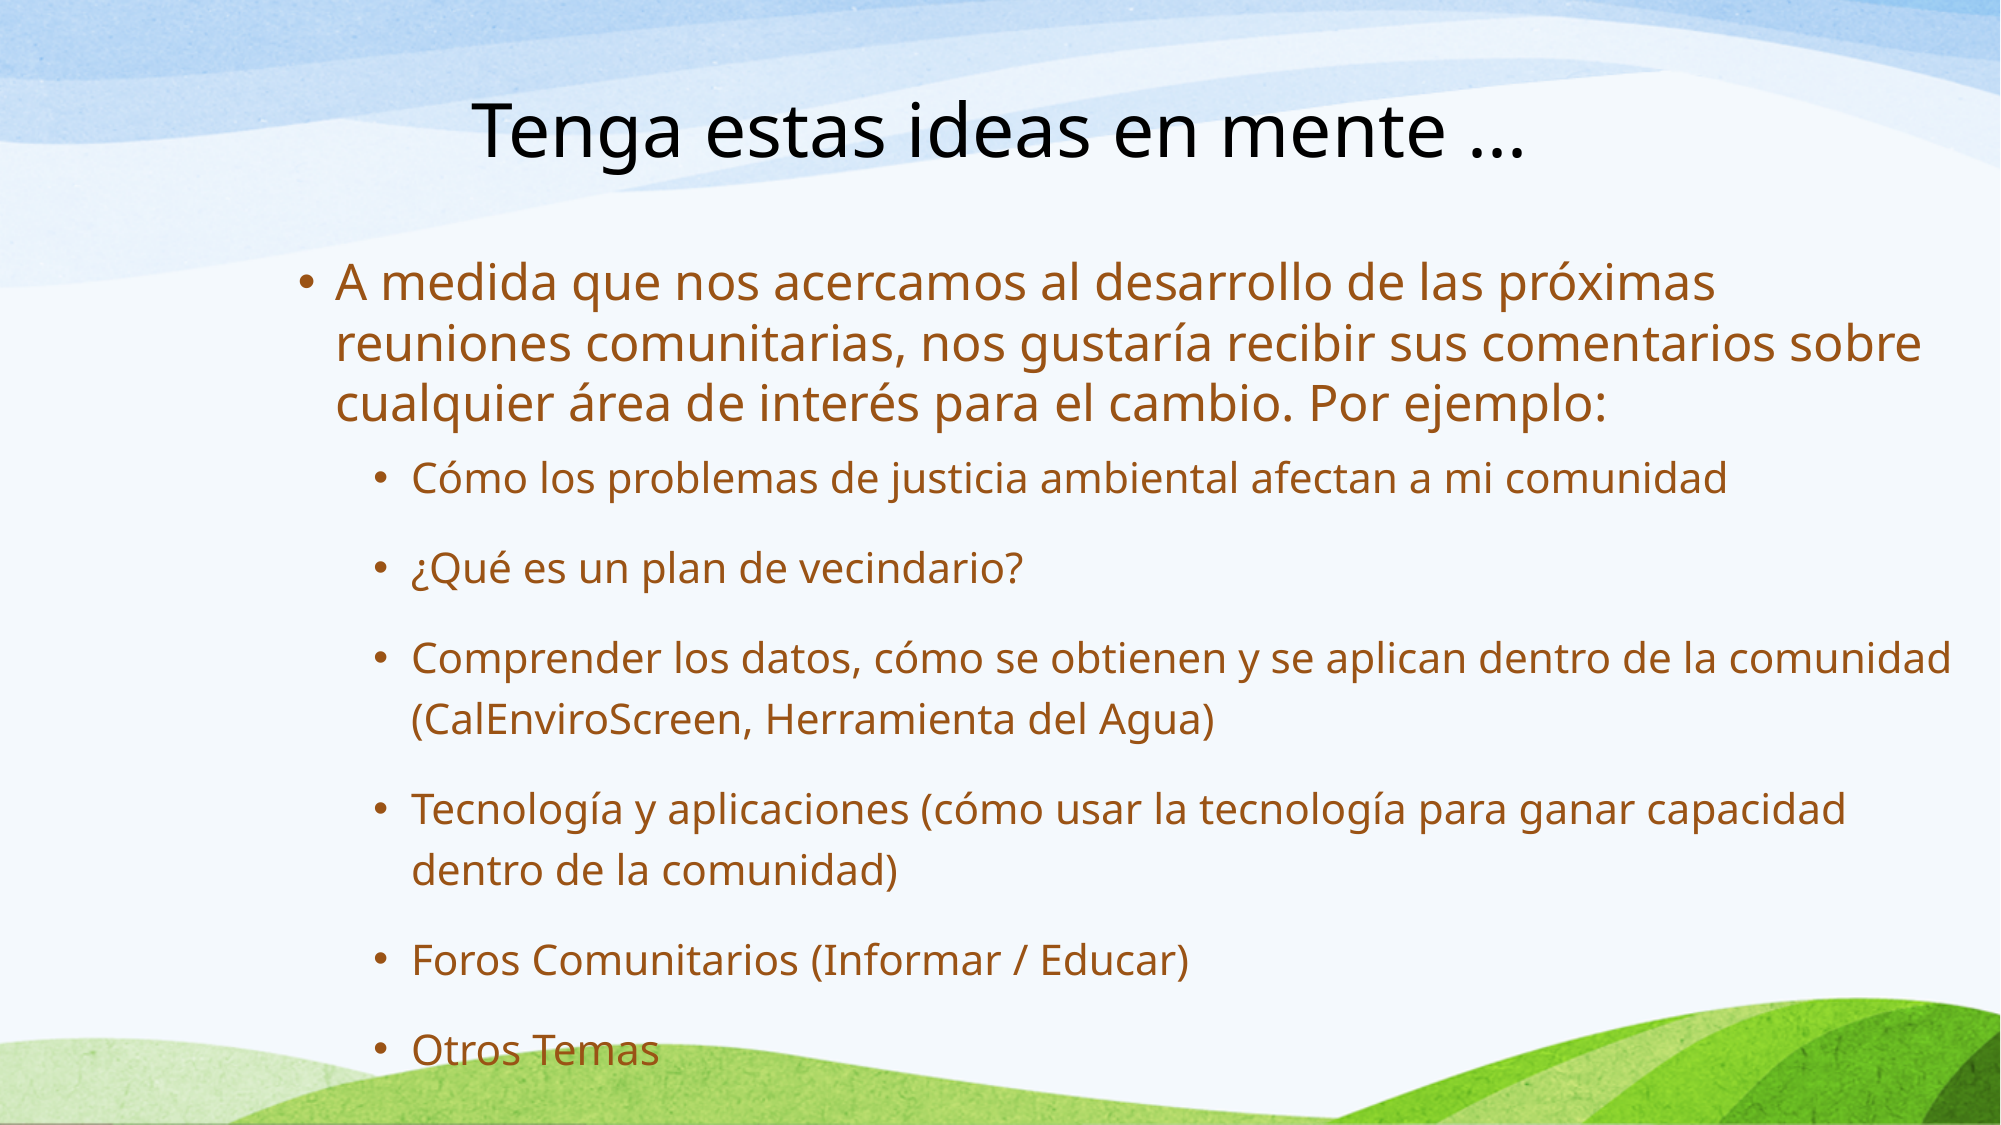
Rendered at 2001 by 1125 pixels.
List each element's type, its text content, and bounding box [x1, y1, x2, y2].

list A medida que nos acercamos al desarrollo de las próximas reuniones comunitarias, nos gustaría recibir sus comentarios sobre cualquier área de interés para el cambio. Por ejemplo: Cómo los problemas de justicia ambiental afectan a mi comunidad ¿Qué es un plan de vecindario? Comprender los datos, cómo se obtienen y se aplican dentro de la comunidad (CalEnviroScreen, Herramienta del Agua) Tecnología y aplicaciones (cómo usar la tecnología para ganar capacidad dentro de la comunidad) Foros Comunitarios (Informar / Educar) Otros Temas [131, 243, 1971, 1087]
picture [0, 0, 2001, 1125]
title Tenga estas ideas en mente ... [174, 50, 1825, 182]
